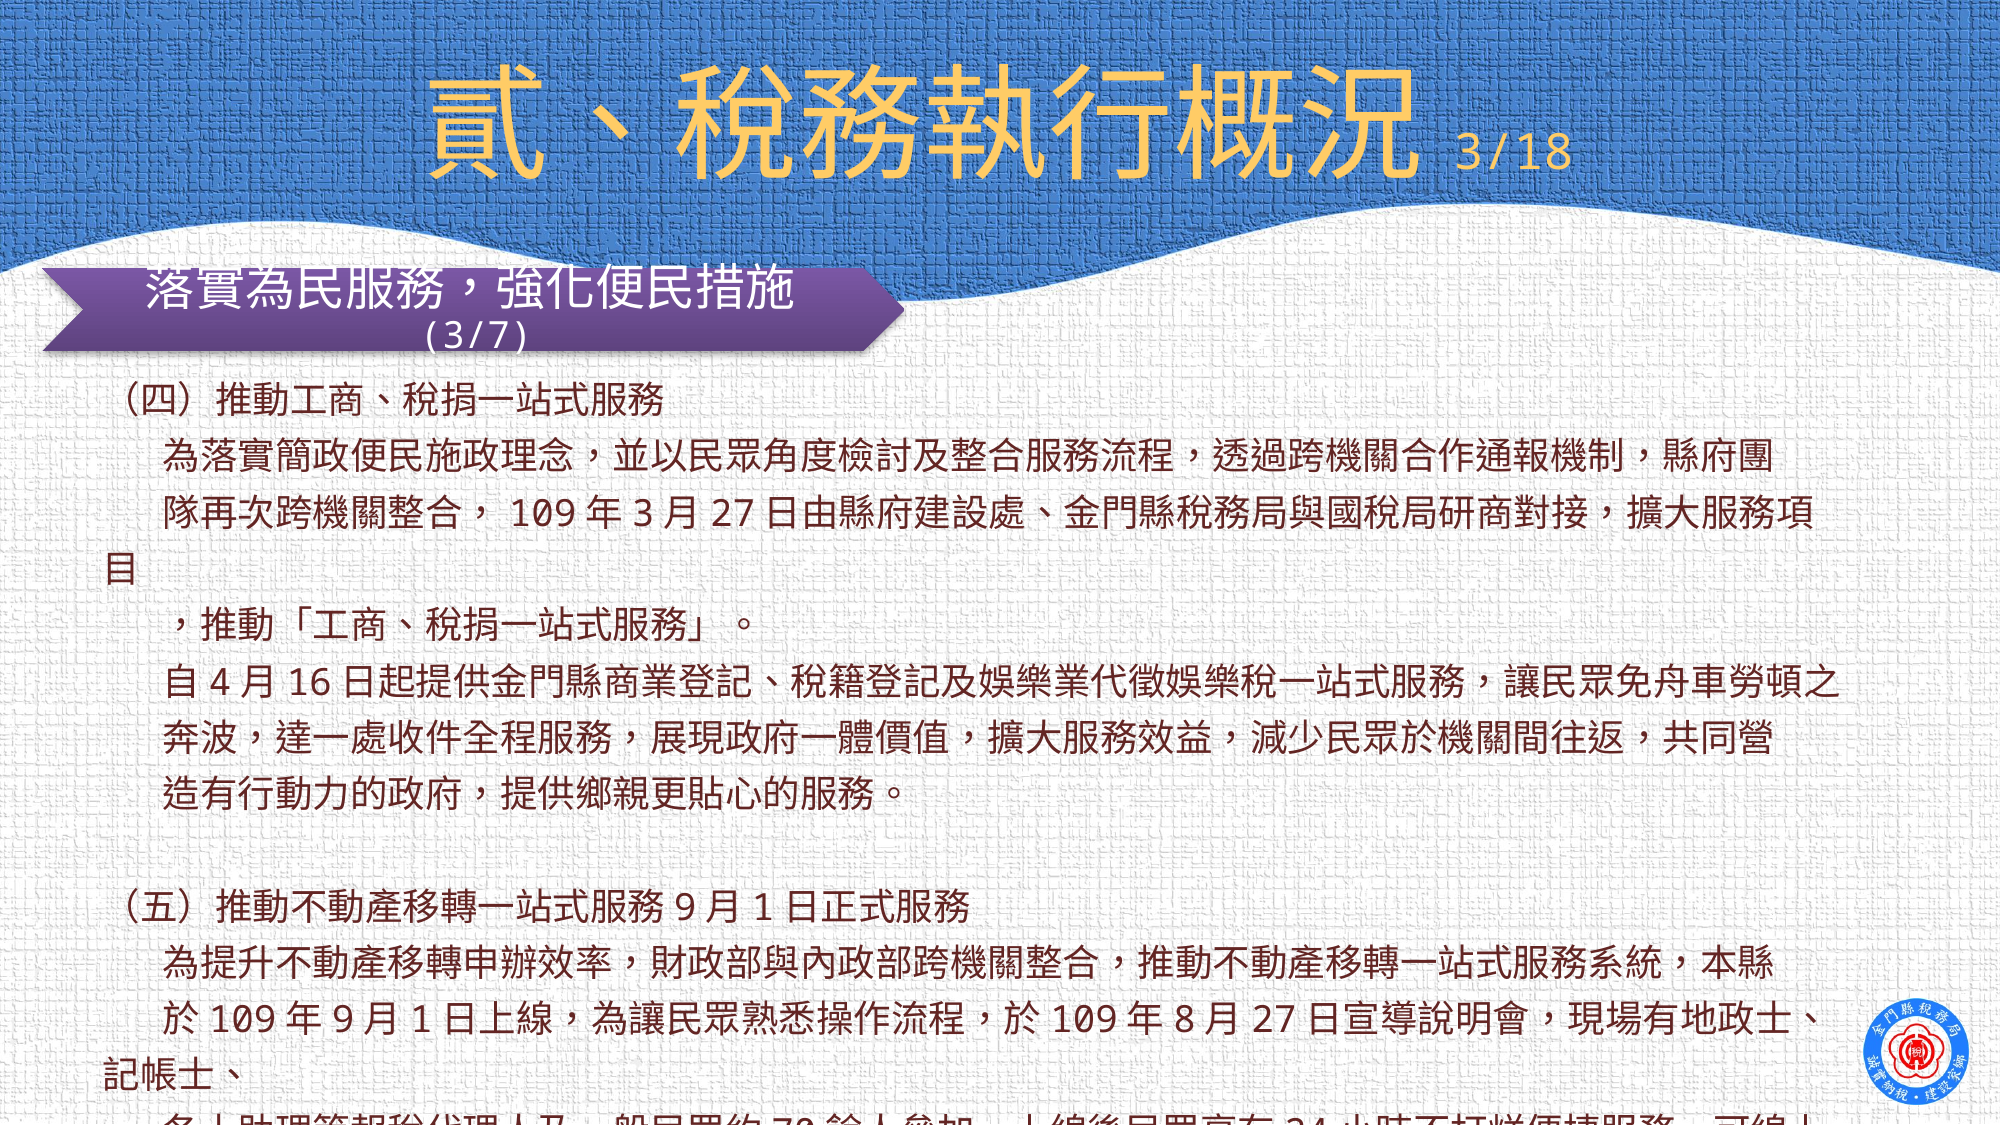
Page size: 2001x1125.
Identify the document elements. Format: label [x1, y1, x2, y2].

picture [0, 0, 2000, 1124]
text_box [41, 267, 905, 352]
